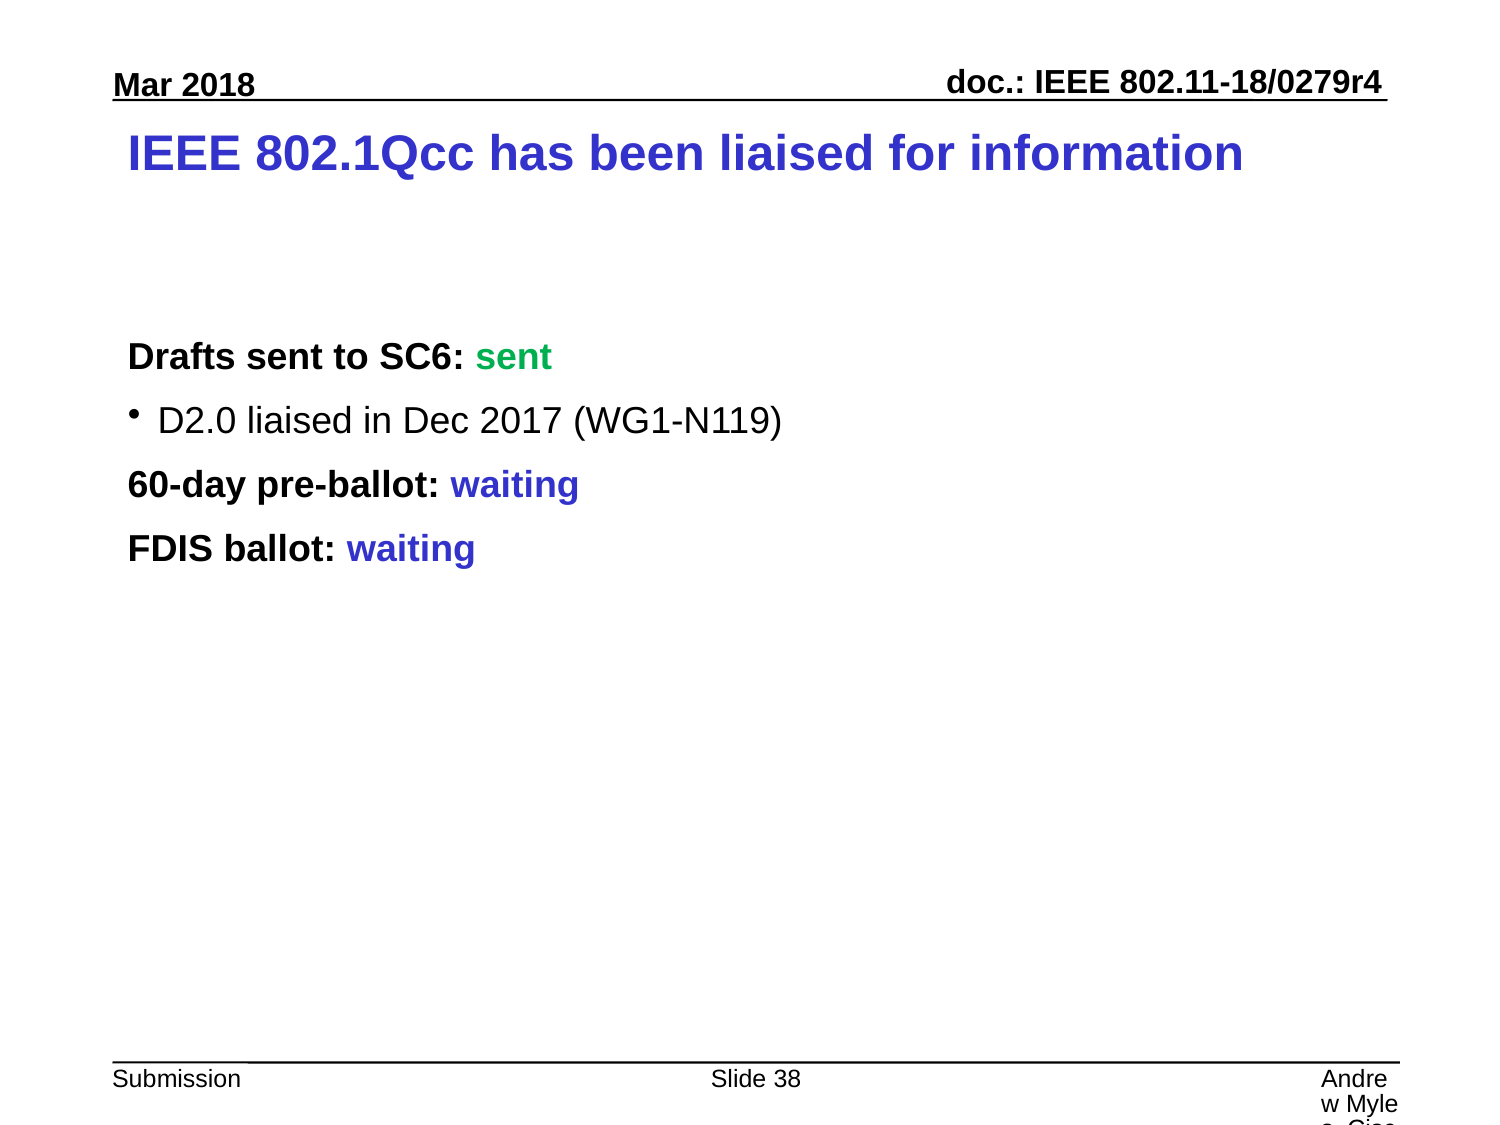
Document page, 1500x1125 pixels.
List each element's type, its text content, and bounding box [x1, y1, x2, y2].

slide_number Slide 38 [709, 1061, 803, 1093]
title IEEE 802.1Qcc has been liaised for information [112, 112, 1388, 288]
list Drafts sent to SC6: sent D2.0 liaised in Dec 2017 (WG1-N119) 60-day pre-ballot: waiting FDIS ballot: waiting [112, 324, 1388, 1000]
footer Andrew Myles, Cisco [1320, 1061, 1402, 1093]
